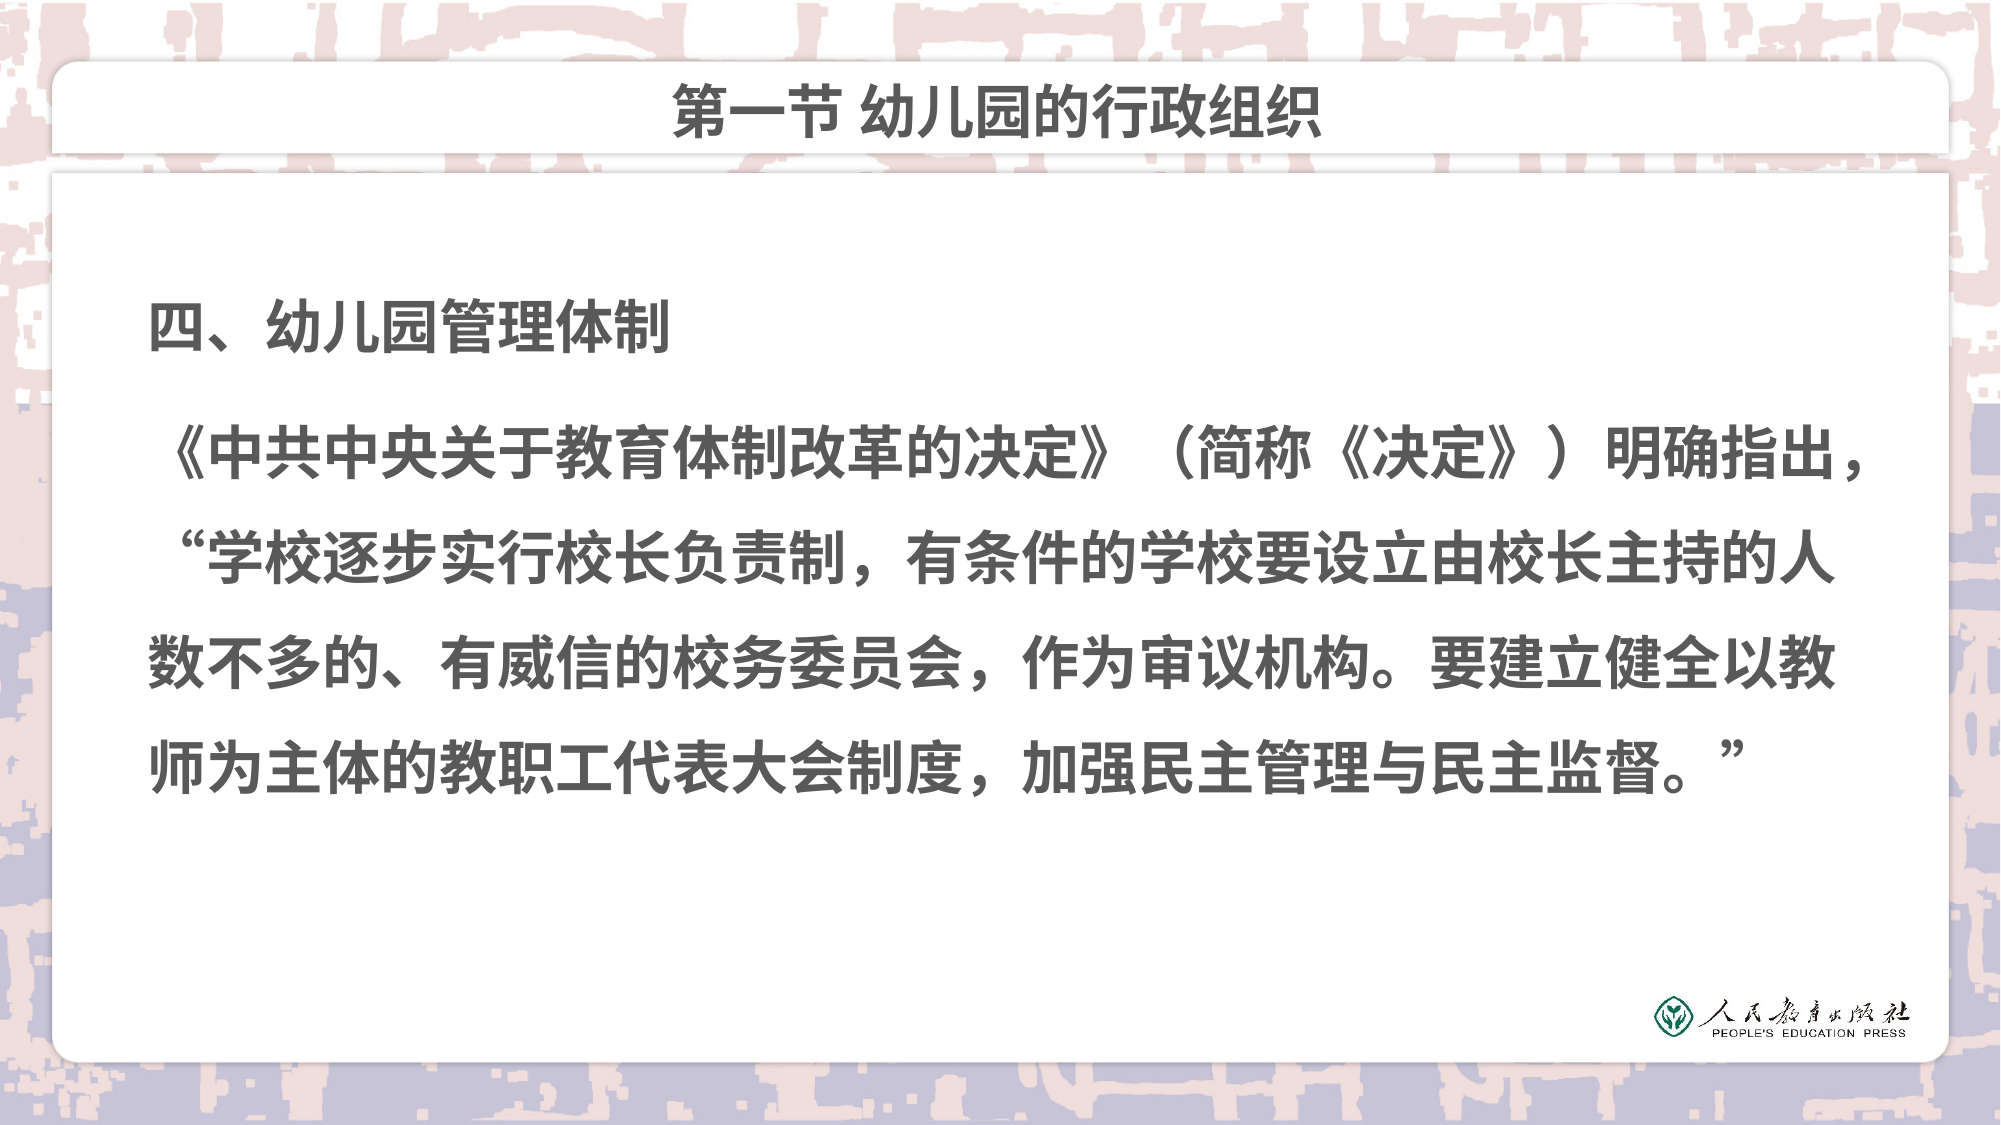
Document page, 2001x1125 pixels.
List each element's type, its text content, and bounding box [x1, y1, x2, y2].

title 第一节 幼儿园的行政组织 [50, 66, 1945, 162]
picture [0, 0, 2001, 1125]
list 四、幼儿园管理体制 《中共中央关于教育体制改革的决定》（简称《决定》）明确指出，“学校逐步实行校长负责制，有条件的学校要设立由校长主持的人数不多的、有威信的校务委员会，作为审议机构。要建立健全以教师为主体的教职工代表大会制度，加强民主管理与民主监督。” [132, 247, 1858, 962]
